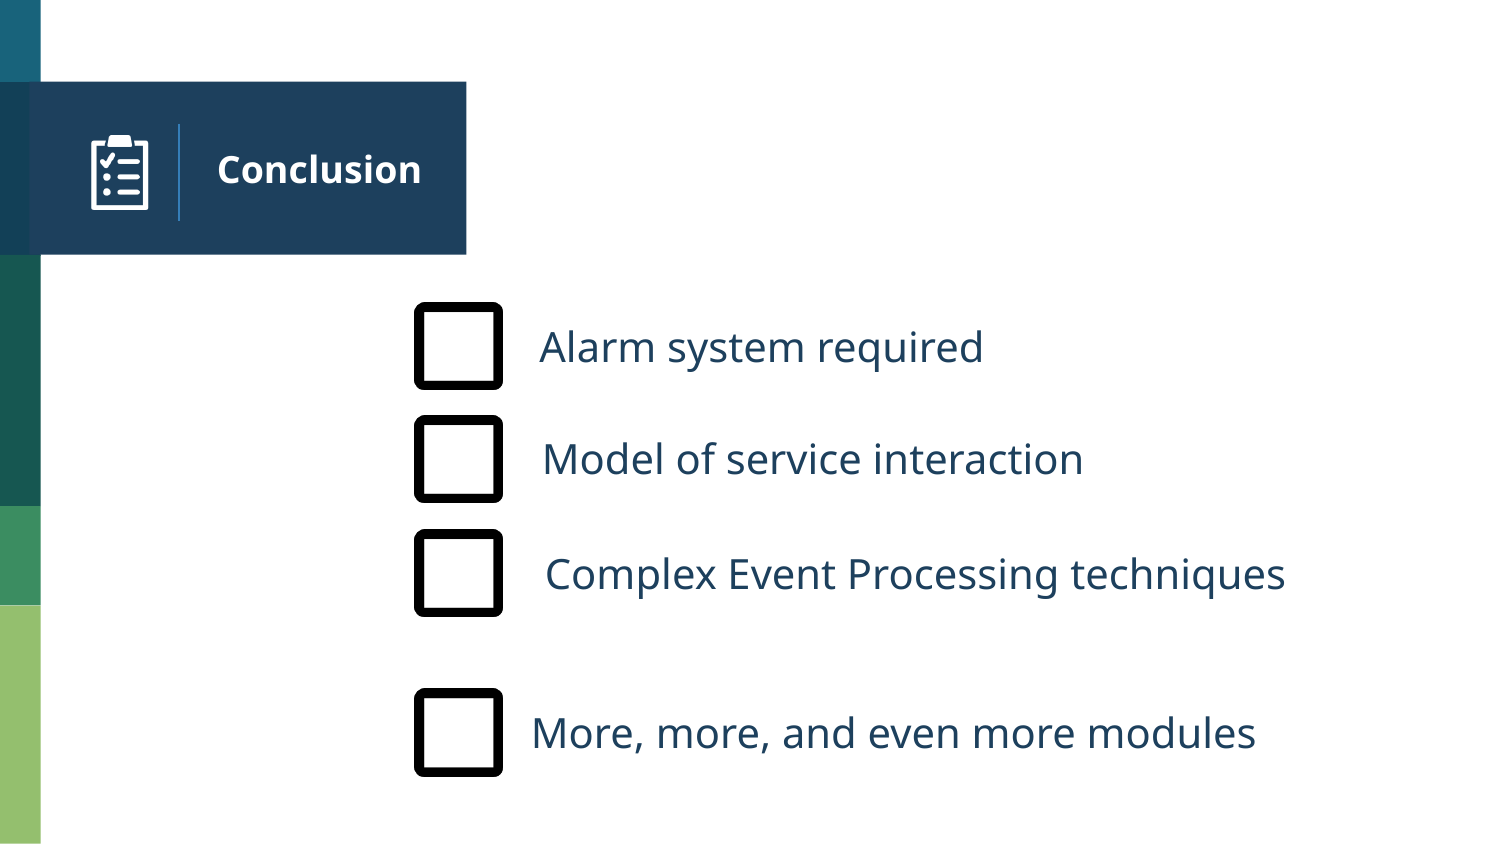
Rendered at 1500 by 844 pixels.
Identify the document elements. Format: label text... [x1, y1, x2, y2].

picture [414, 414, 503, 503]
text_box Alarm system required [524, 313, 1000, 379]
picture [82, 135, 157, 210]
picture [414, 688, 503, 777]
text_box Model of service interaction [527, 425, 1100, 491]
picture [414, 529, 503, 617]
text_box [29, 81, 467, 255]
text_box Complex Event Processing techniques [530, 540, 1302, 606]
text_box More, more, and even more modules [516, 699, 1272, 765]
picture [414, 302, 503, 391]
